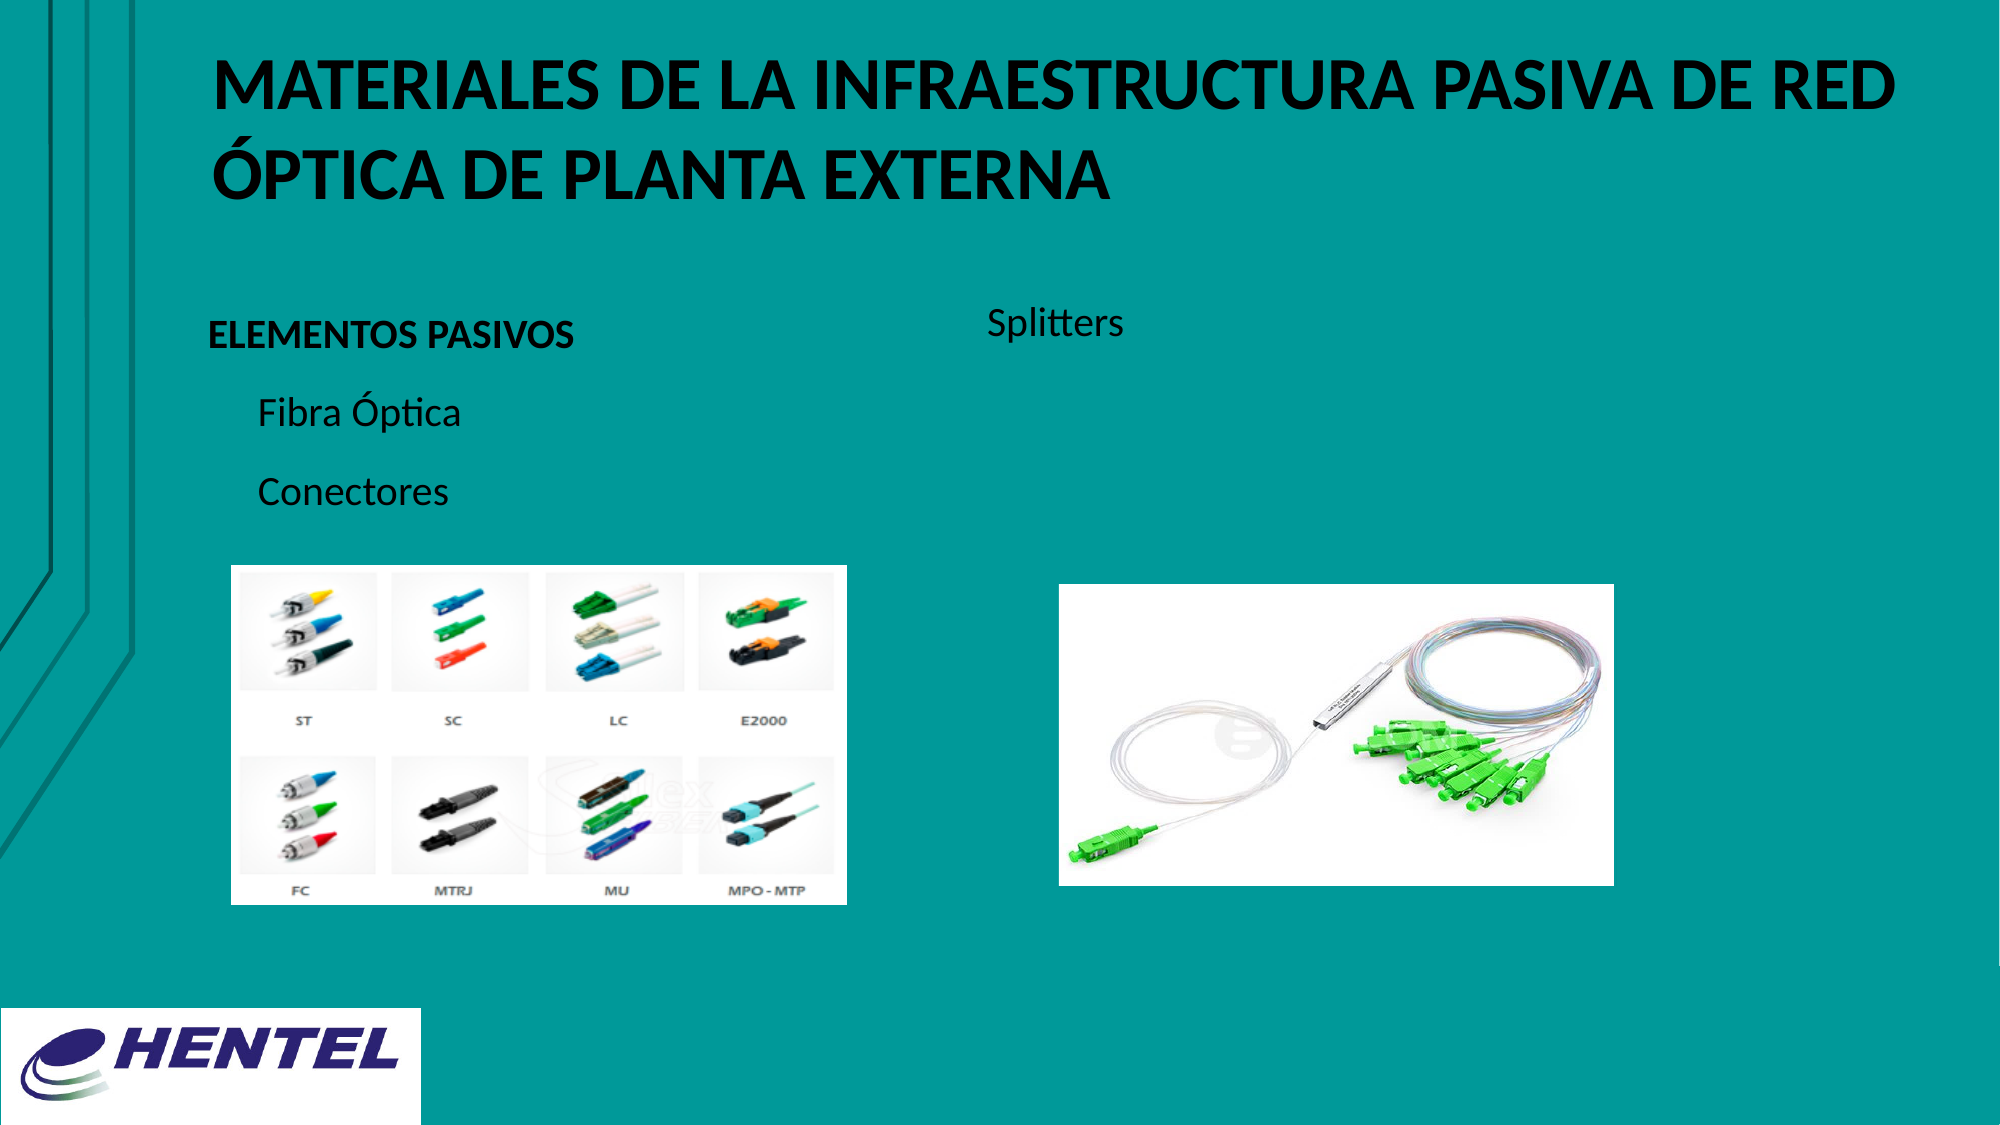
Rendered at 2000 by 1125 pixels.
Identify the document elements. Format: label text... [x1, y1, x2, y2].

text_box MATERIALES DE LA INFRAESTRUCTURA PASIVA DE RED ÓPTICA DE PLANTA EXTERNA [197, 26, 1931, 222]
picture [231, 565, 847, 906]
picture [0, 1008, 422, 1125]
picture [1058, 584, 1615, 887]
list ELEMENTOS PASIVOS Fibra Óptica Conectores [187, 302, 823, 1013]
text_box Splitters [917, 290, 1638, 1001]
